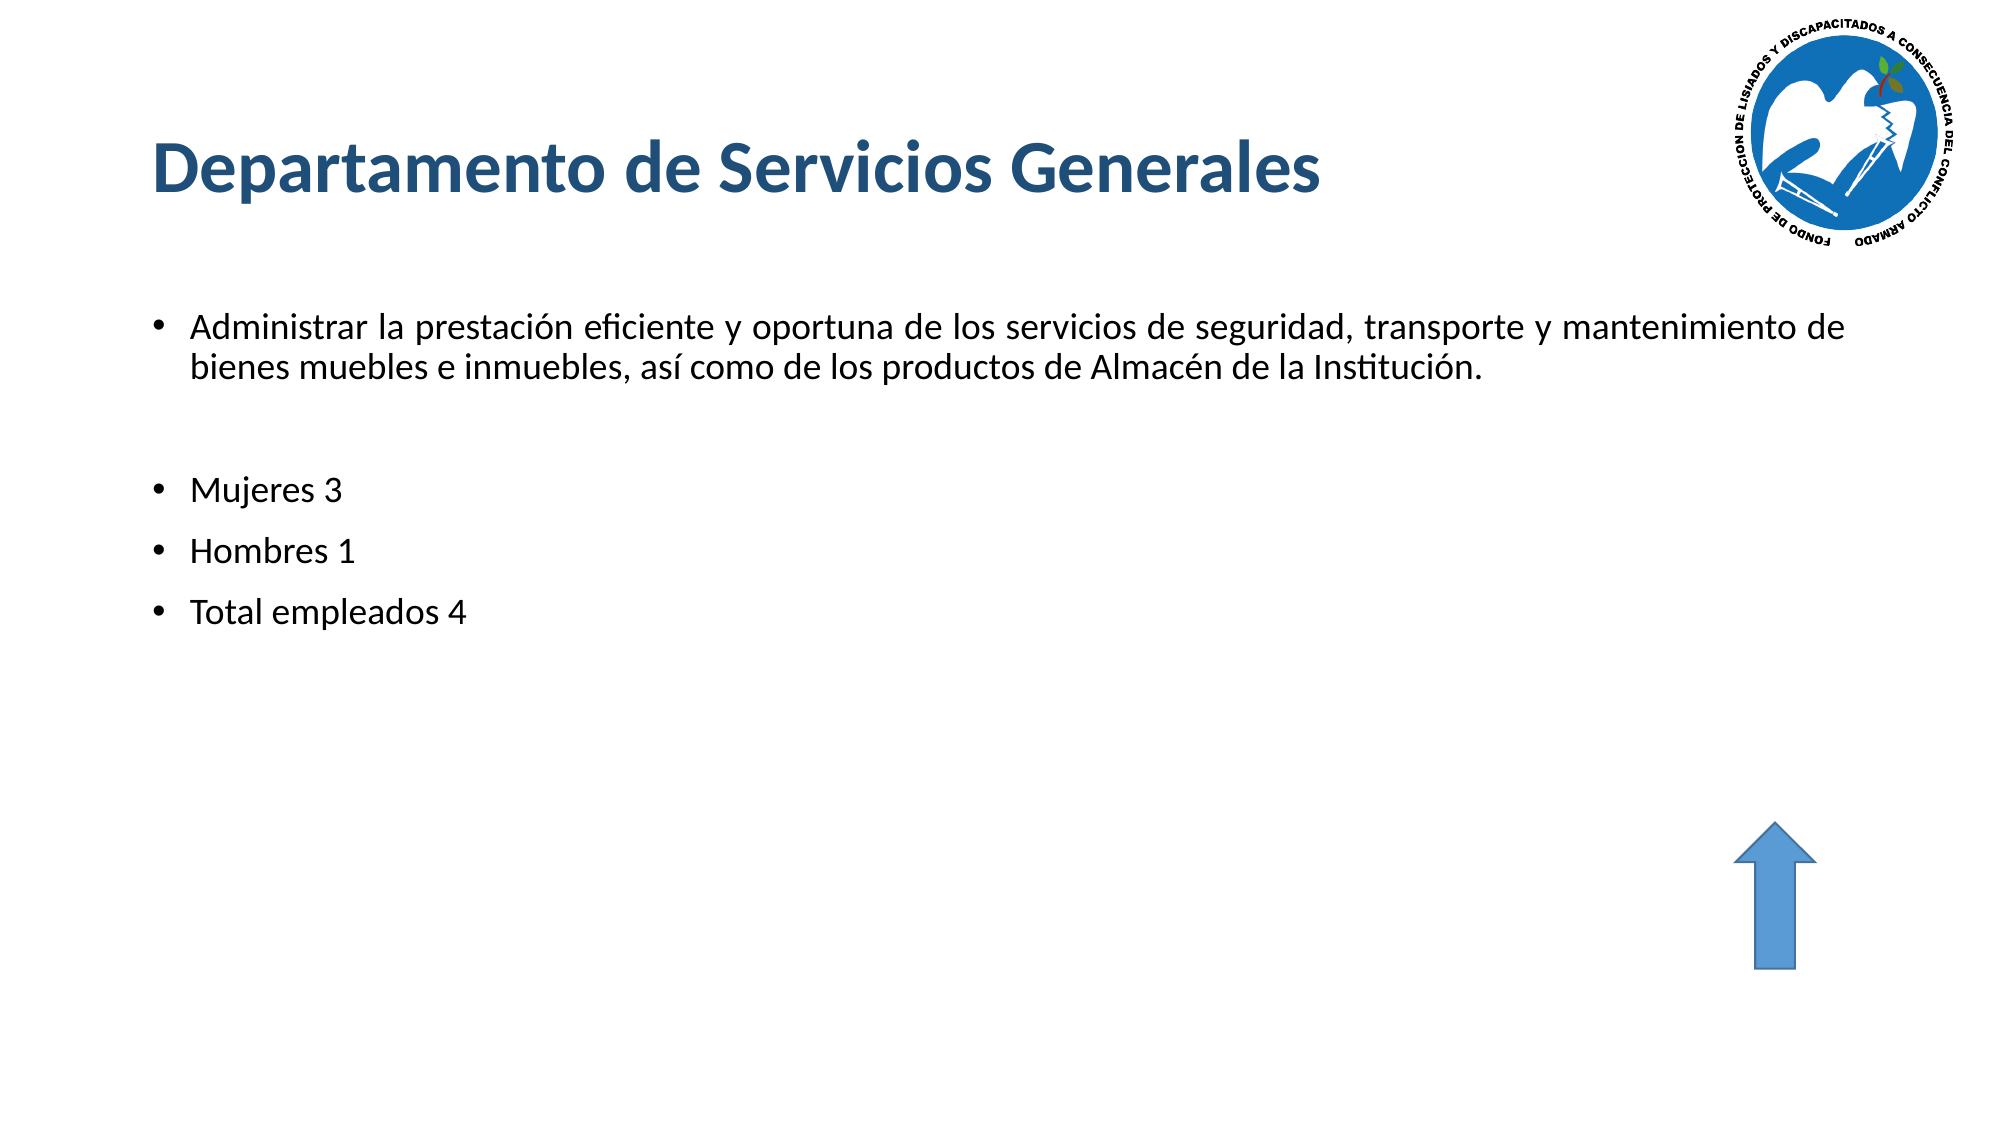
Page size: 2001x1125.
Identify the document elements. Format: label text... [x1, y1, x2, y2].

text_box [1732, 821, 1818, 970]
list Administrar la prestación eficiente y oportuna de los servicios de seguridad, transporte y mantenimiento de bienes muebles e inmuebles, así como de los productos de Almacén de la Institución. Mujeres 3 Hombres 1 Total empleados 4 [137, 299, 1863, 1014]
picture [1735, 19, 1953, 246]
title Departamento de Servicios Generales [137, 59, 1863, 278]
